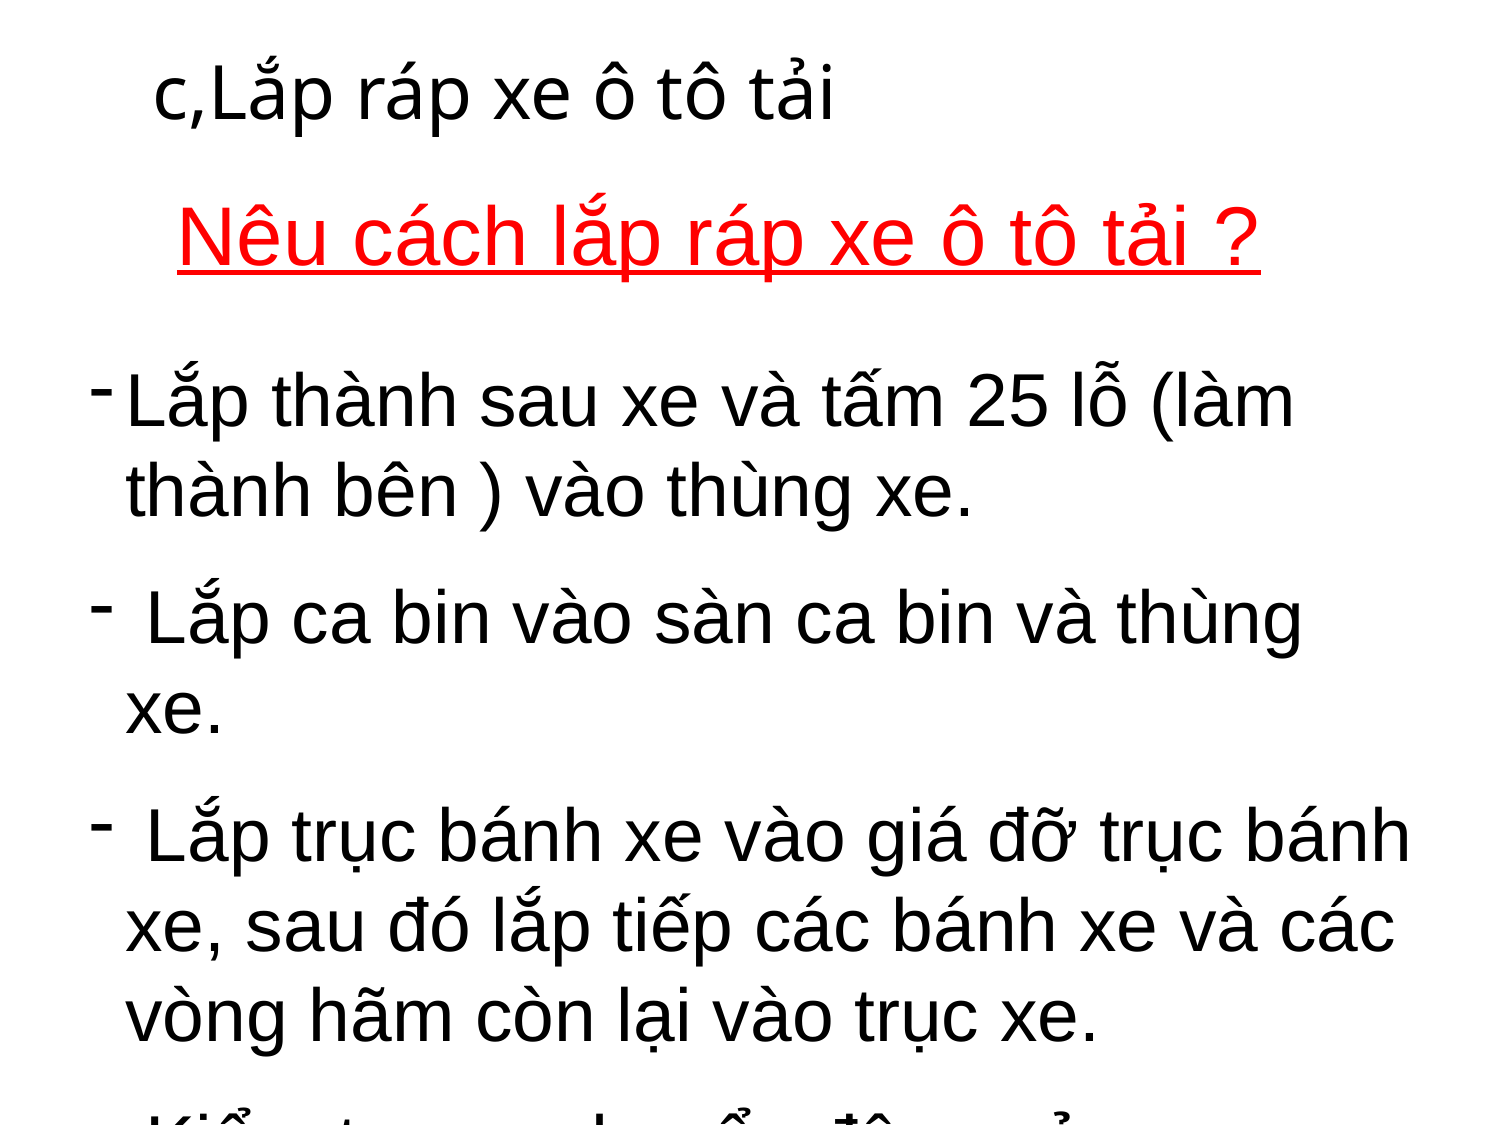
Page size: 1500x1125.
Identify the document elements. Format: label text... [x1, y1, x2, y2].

text_box c,Lắp ráp xe ô tô tải [137, 37, 1313, 143]
text_box Nêu cách lắp ráp xe ô tô tải ? [62, 174, 1375, 290]
text_box Lắp thành sau xe và tấm 25 lỗ (làm thành bên ) vào thùng xe. Lắp ca bin vào sàn ca bin và thùng xe. Lắp trục bánh xe vào giá đỡ trục bánh xe, sau đó lắp tiếp các bánh xe và các vòng hãm còn lại vào trục xe. Kiểm tra sự chuyển động của xe. [74, 343, 1438, 1125]
